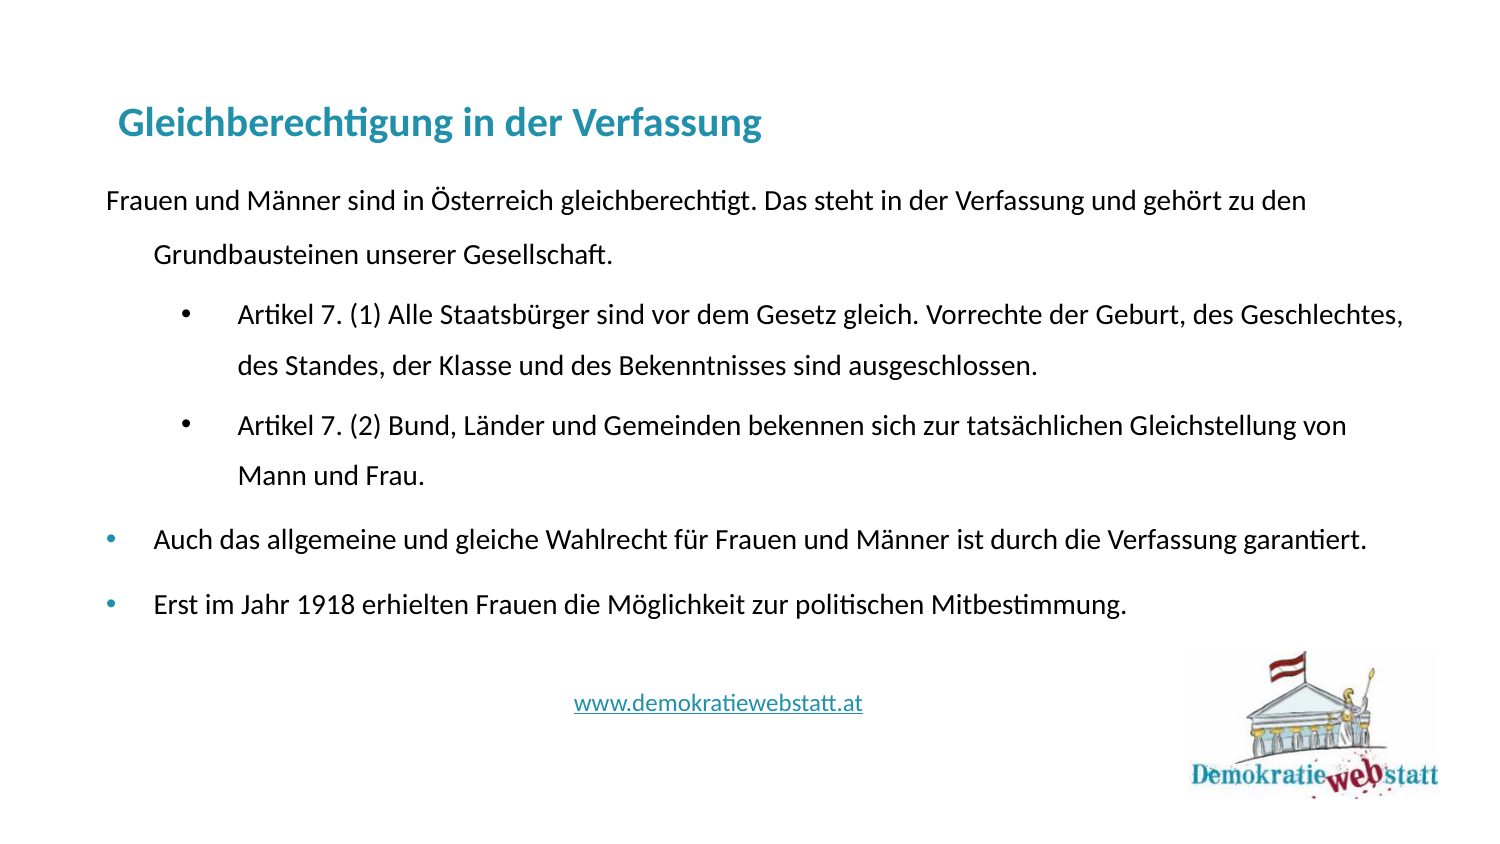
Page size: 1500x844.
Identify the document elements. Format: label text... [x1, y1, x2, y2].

text_box www.demokratiewebstatt.at [558, 678, 879, 724]
picture [1188, 651, 1438, 799]
list Frauen und Männer sind in Österreich gleichberechtigt. Das steht in der Verfassung und gehört zu den Grundbausteinen unserer Gesellschaft. Artikel 7. (1) Alle Staatsbürger sind vor dem Gesetz gleich. Vorrechte der Geburt, des Geschlechtes, des Standes, der Klasse und des Bekenntnisses sind ausgeschlossen. Artikel 7. (2) Bund, Länder und Gemeinden bekennen sich zur tatsächlichen Gleichstellung von Mann und Frau. Auch das allgemeine und gleiche Wahlrecht für Frauen und Männer ist durch die Verfassung garantiert. Erst im Jahr 1918 erhielten Frauen die Möglichkeit zur politischen Mitbestimmung. [106, 162, 1406, 694]
title Gleichberechtigung in der Verfassung [118, 94, 1288, 162]
